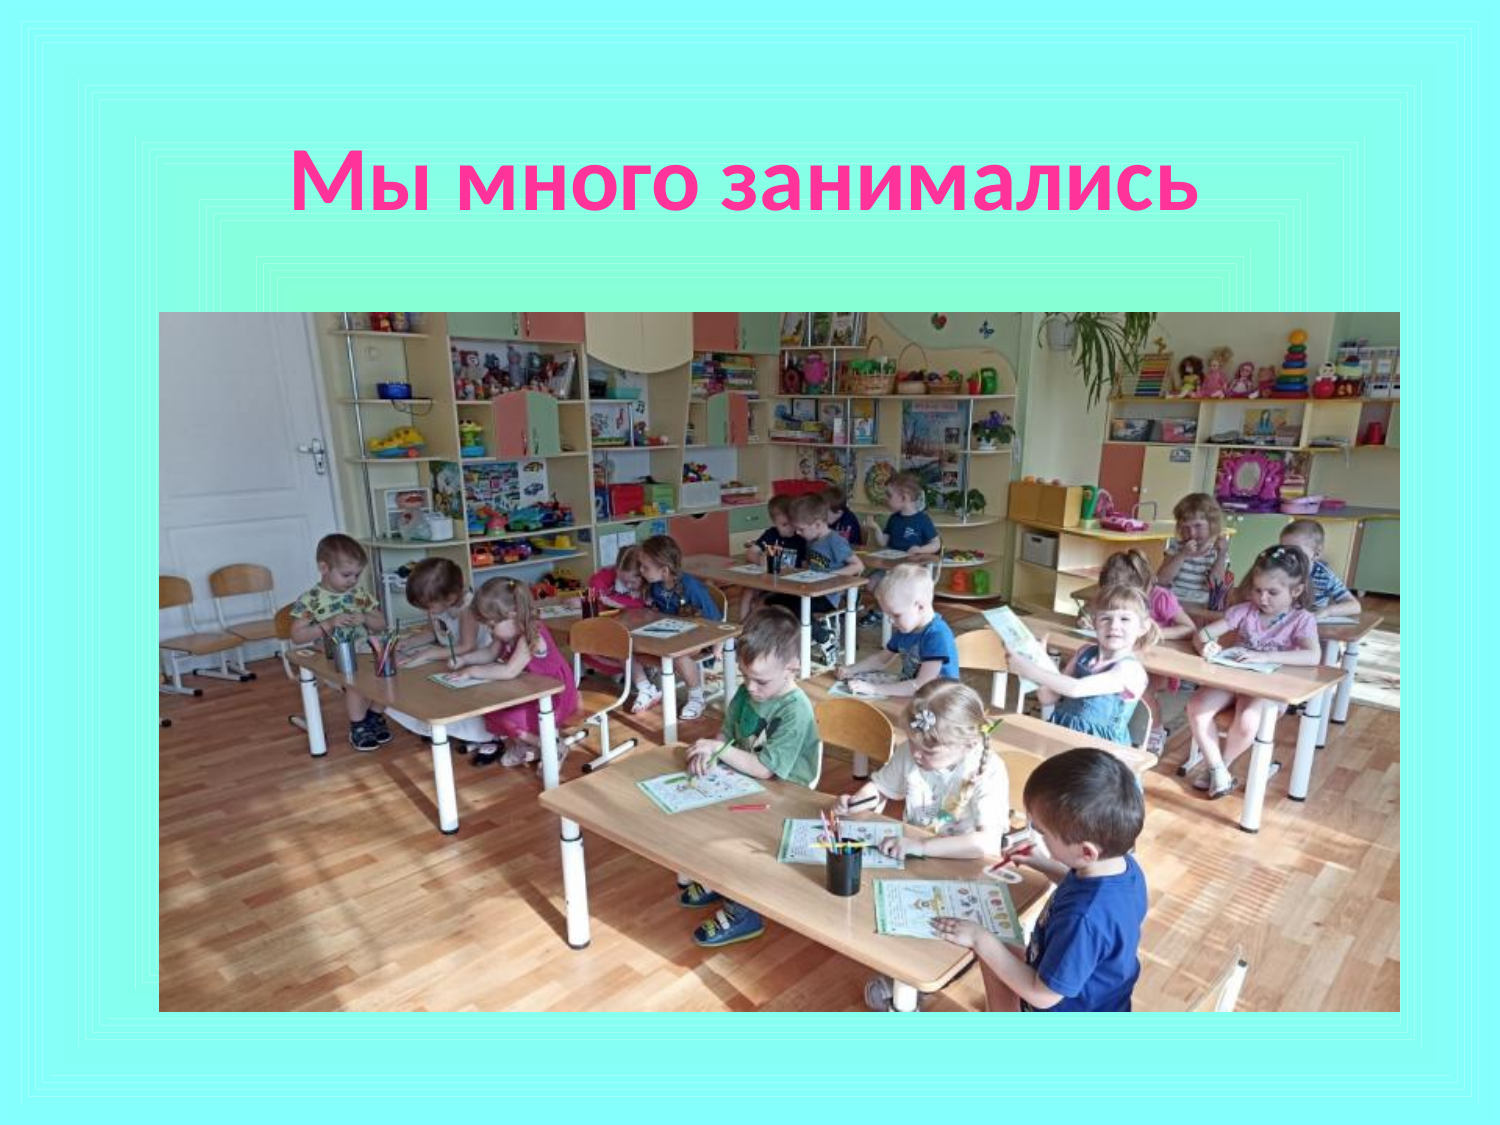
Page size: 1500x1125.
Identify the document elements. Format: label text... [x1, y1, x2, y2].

title Мы много занимались [64, 45, 1425, 303]
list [159, 312, 1400, 1012]
